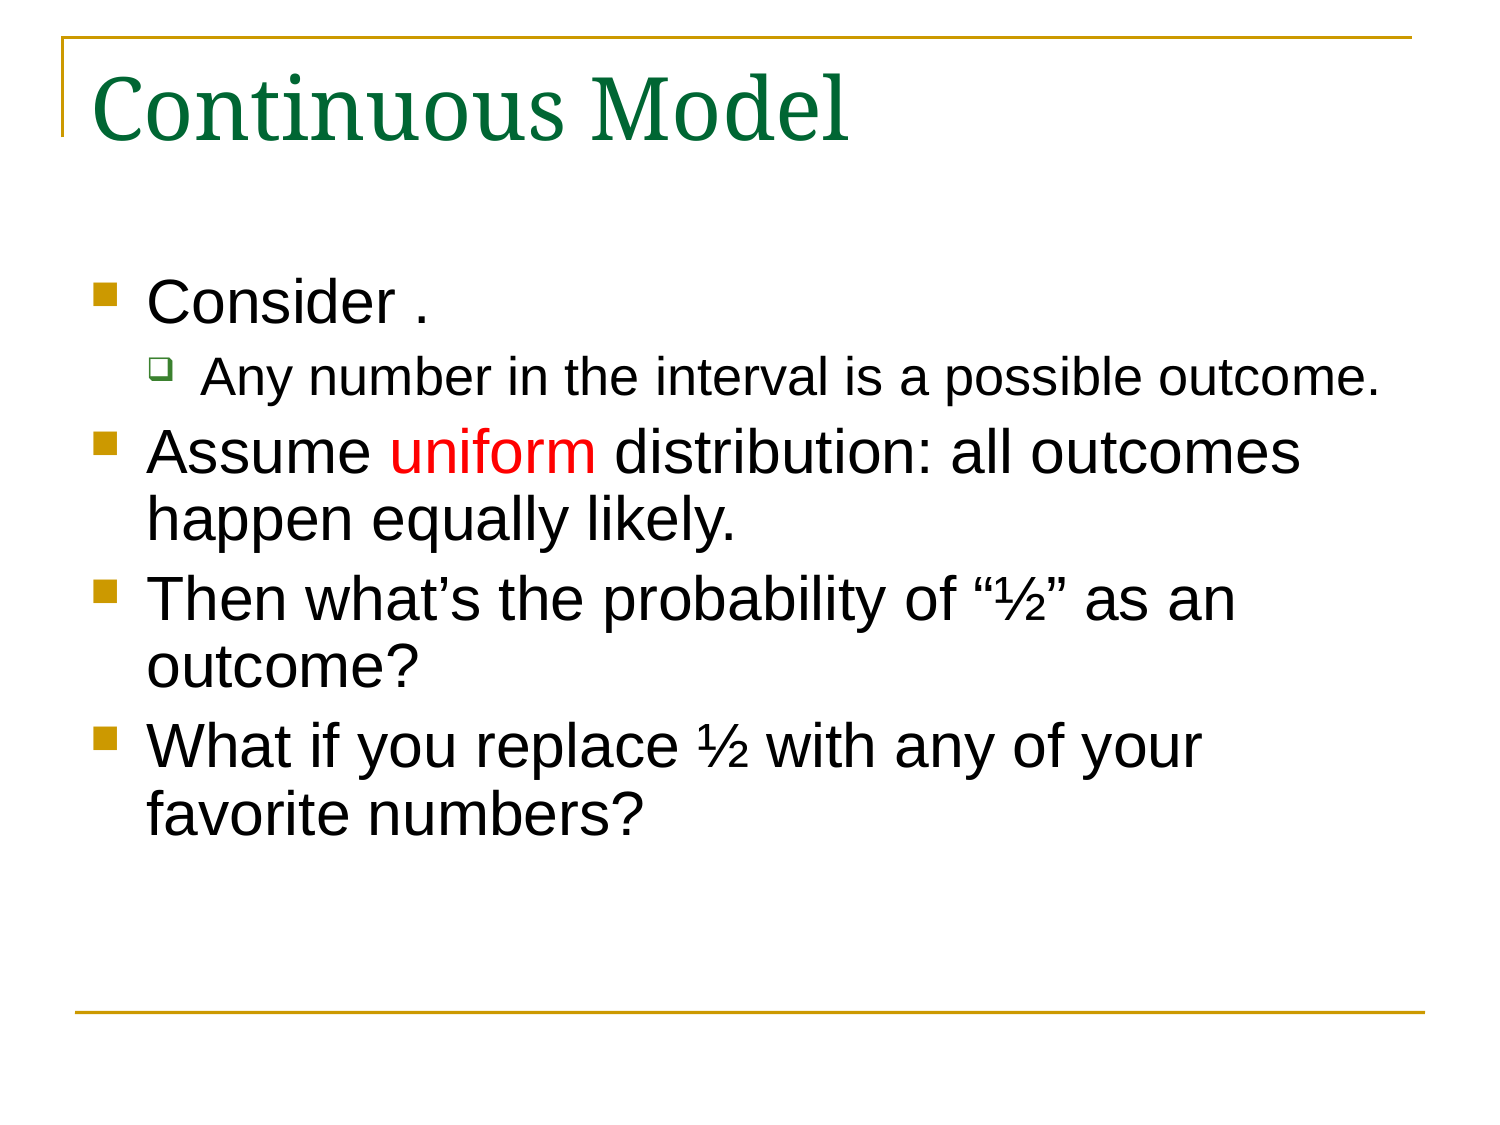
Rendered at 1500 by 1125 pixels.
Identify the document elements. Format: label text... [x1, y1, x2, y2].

title Continuous Model [75, 45, 1425, 233]
